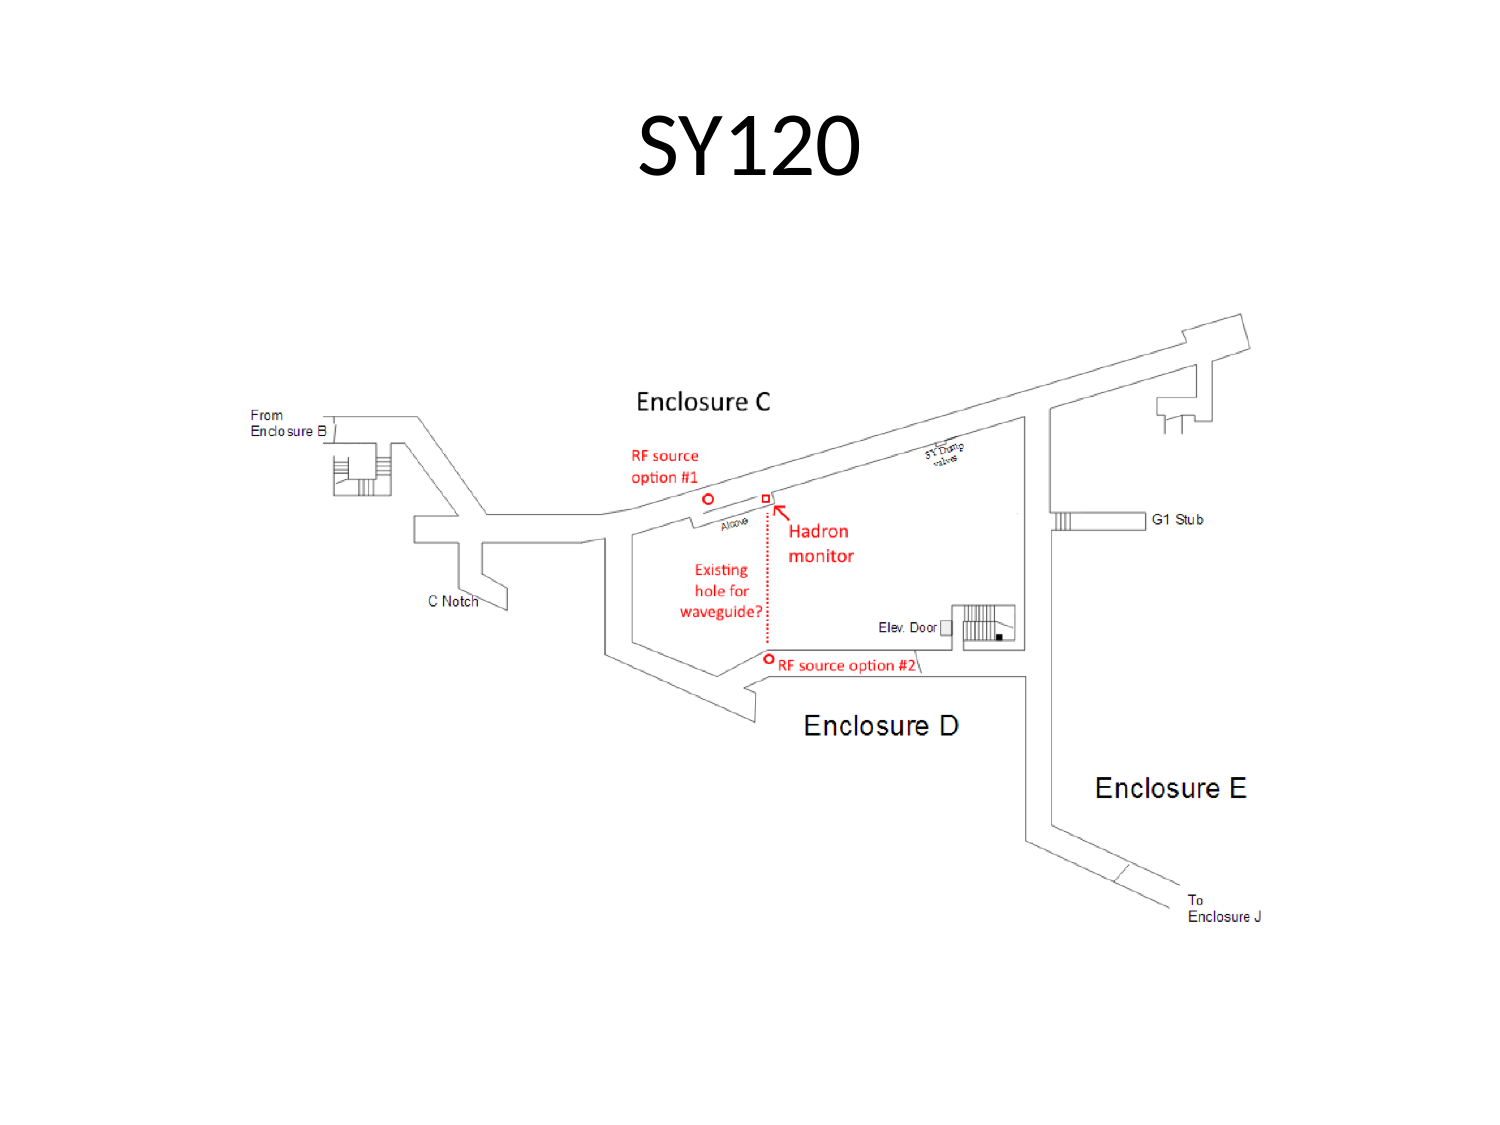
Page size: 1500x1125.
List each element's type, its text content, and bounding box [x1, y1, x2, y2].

title SY120 [75, 45, 1425, 233]
picture [244, 298, 1267, 929]
